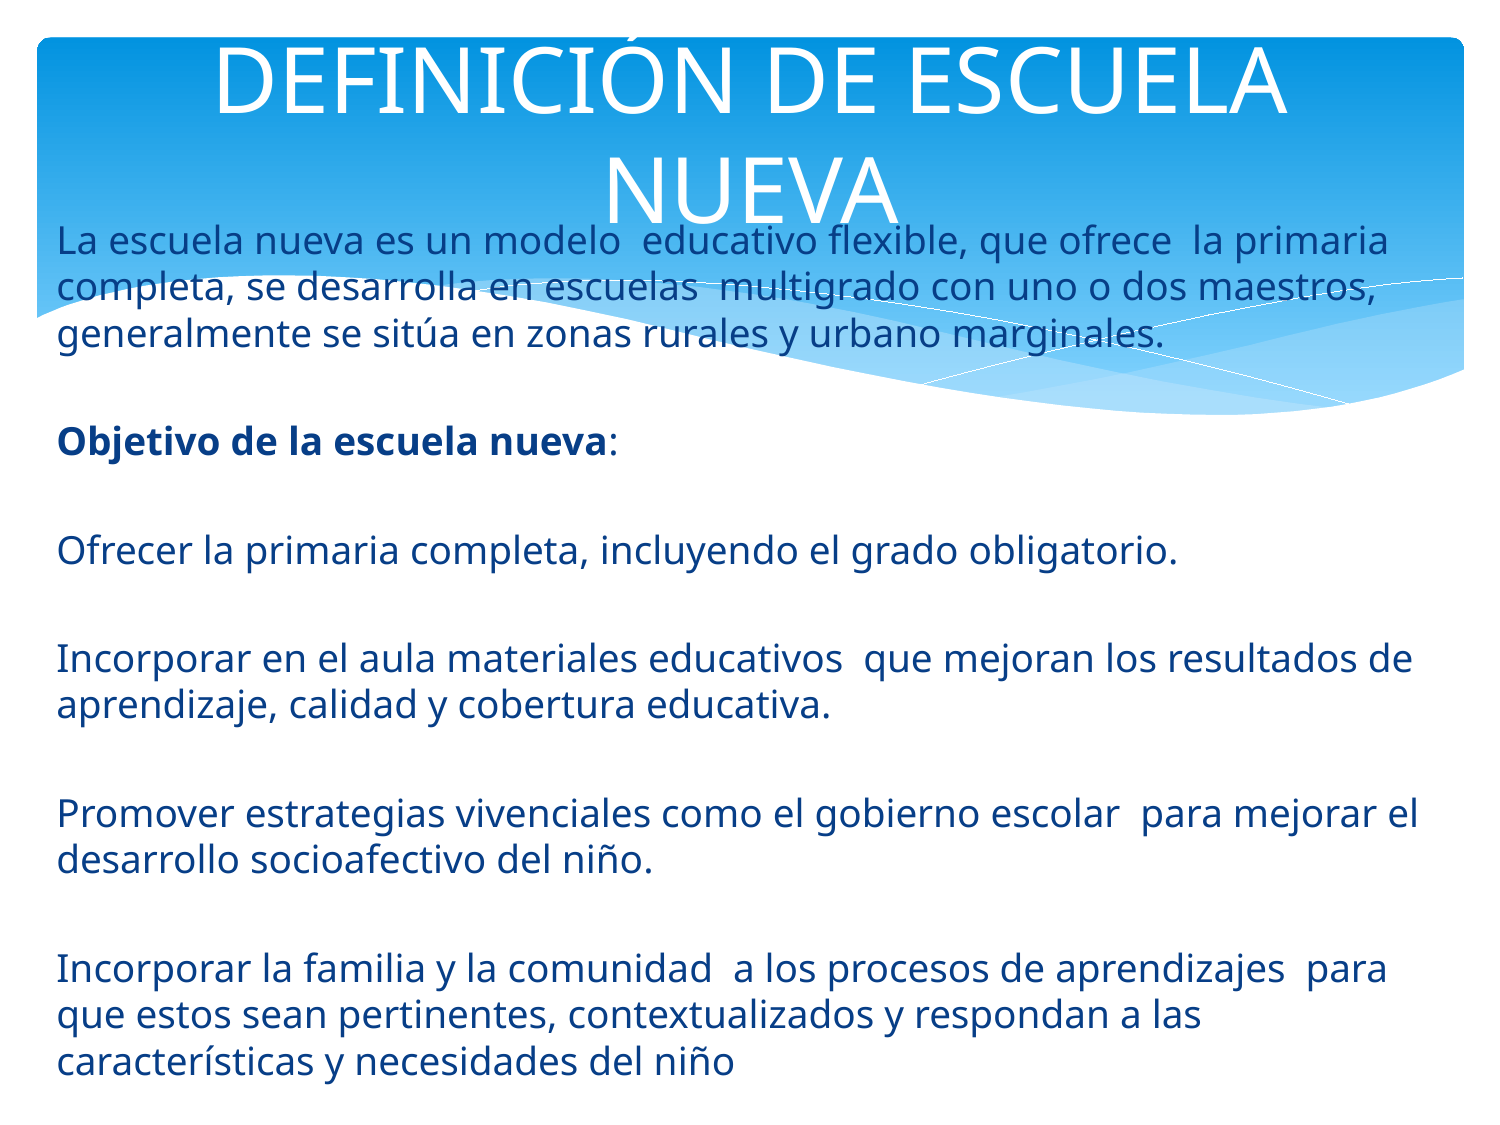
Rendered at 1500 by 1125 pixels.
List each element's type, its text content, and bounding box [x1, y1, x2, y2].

picture [612, 47, 653, 55]
title DEFINICIÓN DE ESCUELA NUEVA [75, 55, 1425, 209]
picture [678, 48, 691, 55]
picture [771, 48, 812, 55]
picture [1072, 48, 1079, 55]
list La escuela nueva es un modelo educativo flexible, que ofrece la primaria completa, se desarrolla en escuelas multigrado con uno o dos maestros, generalmente se sitúa en zonas rurales y urbano marginales. Objetivo de la escuela nueva: Ofrecer la primaria completa, incluyendo el grado obligatorio. Incorporar en el aula materiales educativos que mejoran los resultados de aprendizaje, calidad y cobertura educativa. Promover estrategias vivenciales como el gobierno escolar para mejorar el desarrollo socioafectivo del niño. Incorporar la familia y la comunidad a los procesos de aprendizajes para que estos sean pertinentes, contextualizados y respondan a las características y necesidades del niño [41, 208, 1459, 1106]
picture [1022, 47, 1059, 55]
picture [220, 48, 261, 55]
picture [416, 48, 429, 55]
picture [963, 47, 997, 55]
picture [1253, 48, 1264, 55]
picture [481, 48, 504, 55]
picture [1114, 48, 1121, 55]
picture [461, 48, 467, 55]
picture [1139, 48, 1175, 55]
picture [570, 48, 593, 55]
picture [380, 48, 403, 55]
picture [338, 48, 374, 55]
picture [1190, 48, 1198, 55]
picture [287, 48, 323, 55]
picture [723, 48, 729, 55]
picture [913, 48, 949, 55]
picture [525, 47, 562, 55]
picture [838, 48, 874, 55]
